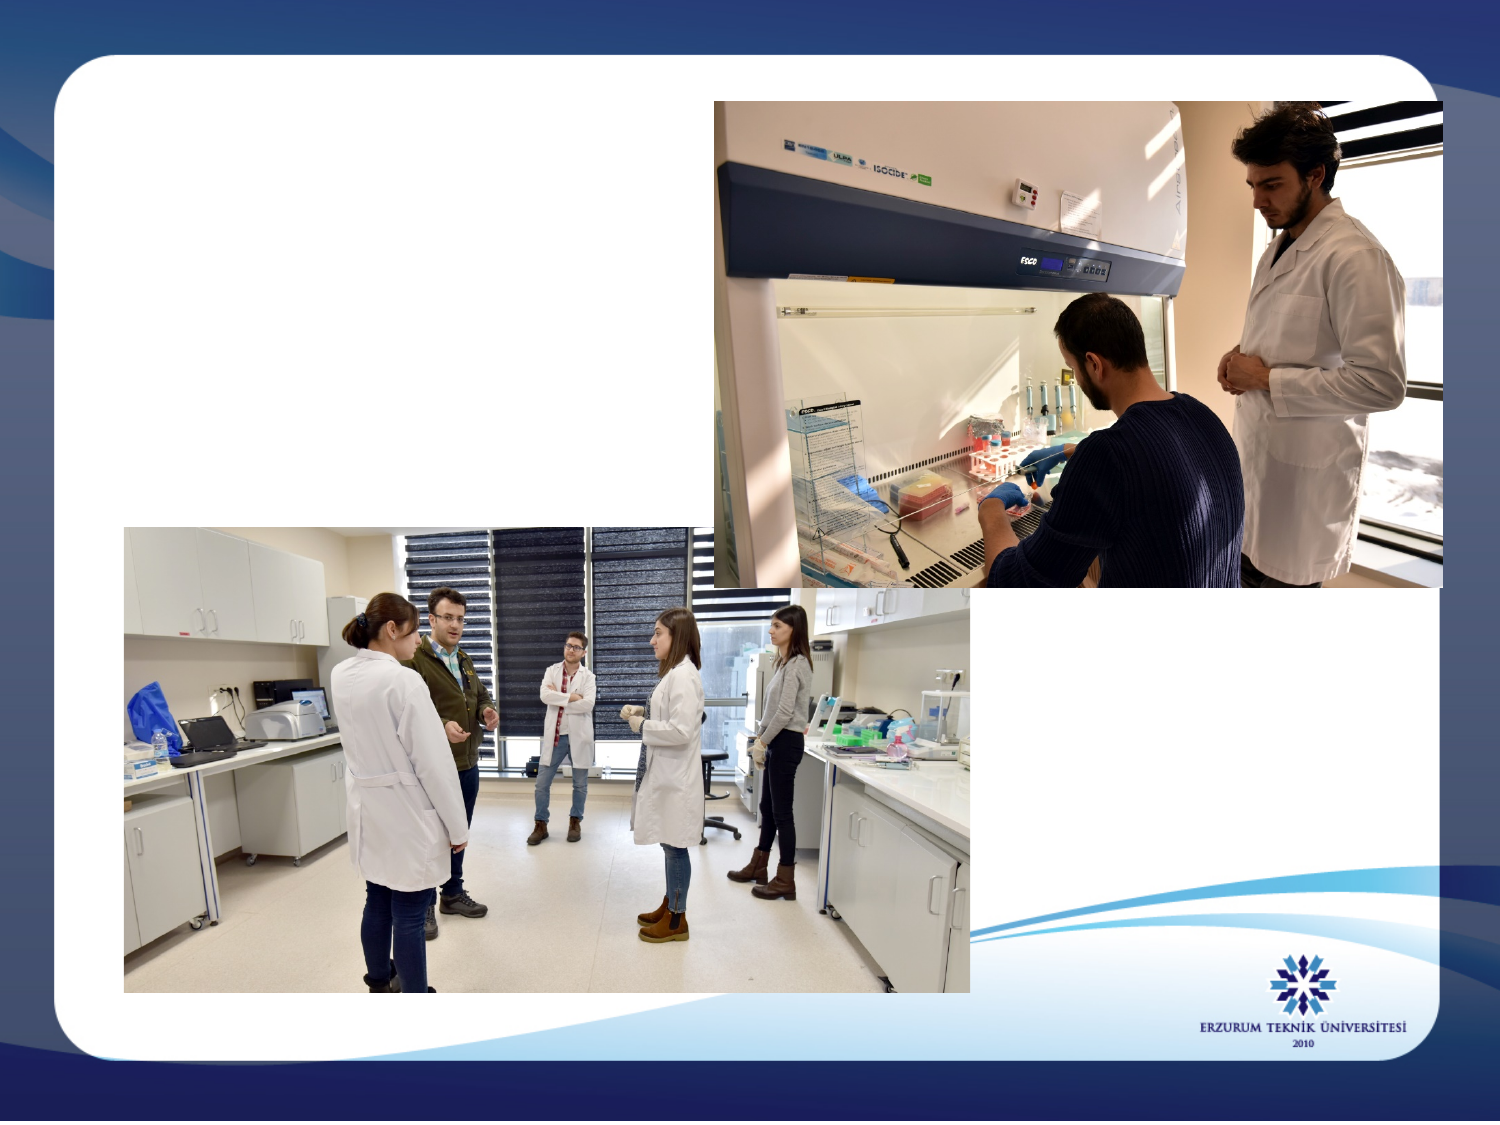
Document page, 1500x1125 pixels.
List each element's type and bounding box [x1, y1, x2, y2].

picture [0, 0, 1500, 1121]
list [123, 526, 971, 993]
